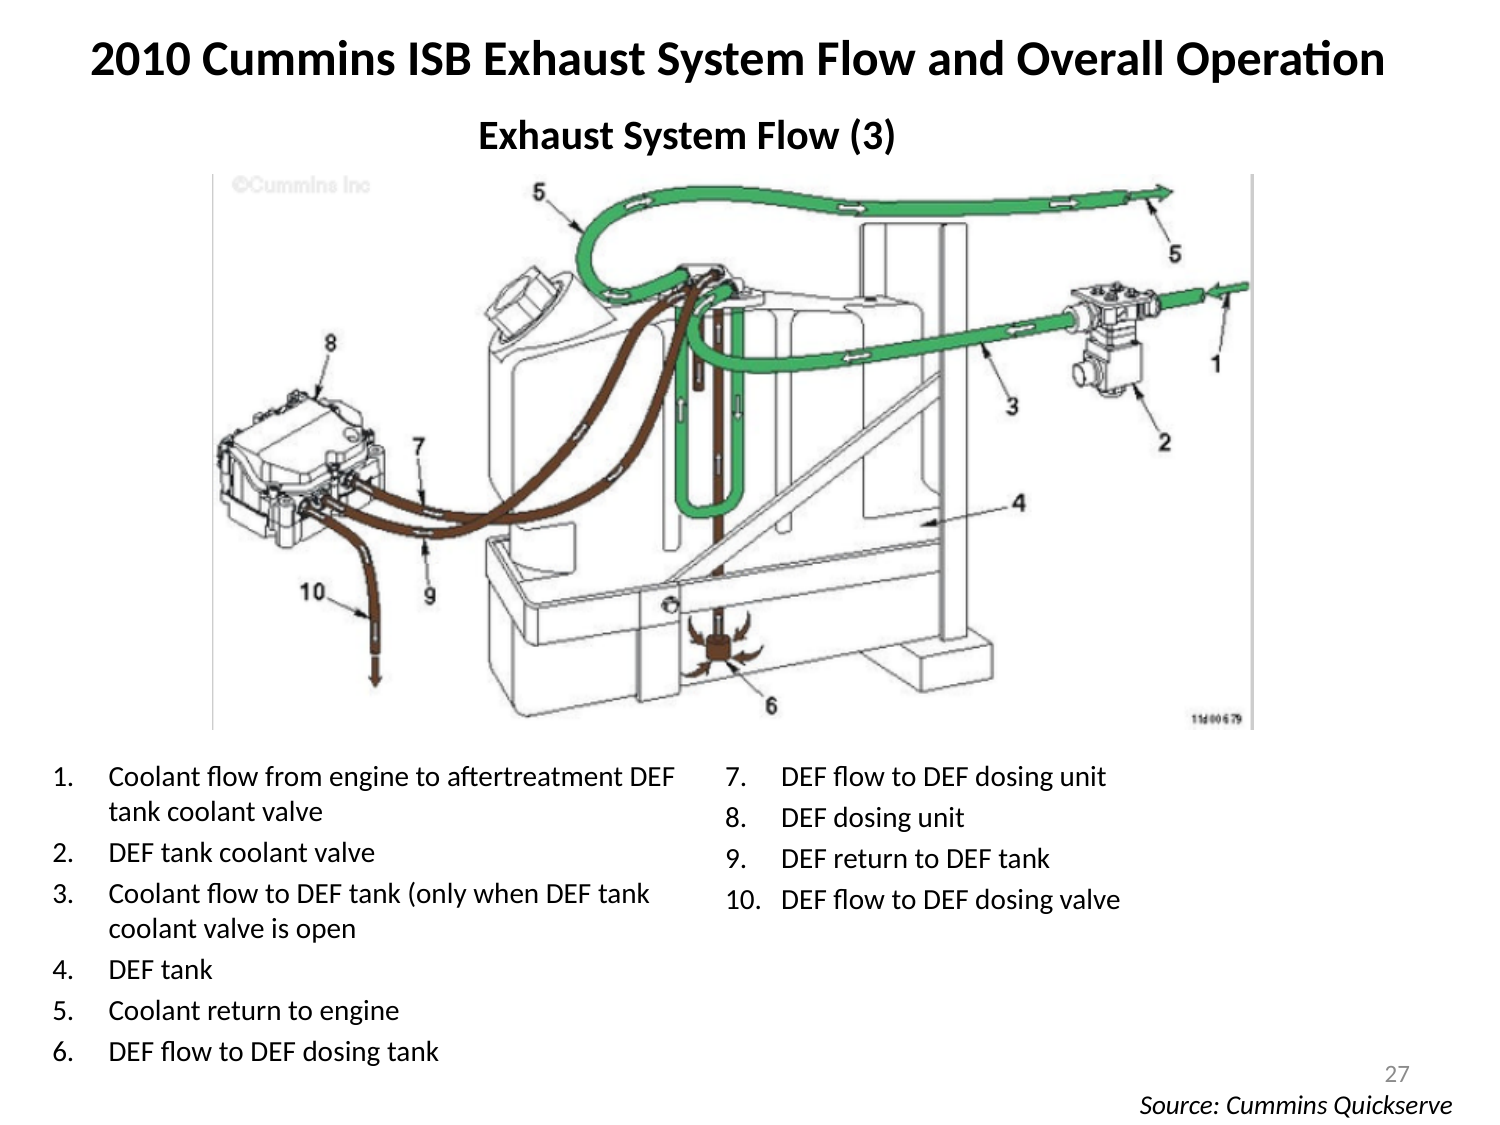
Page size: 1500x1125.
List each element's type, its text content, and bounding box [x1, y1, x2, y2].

list Exhaust System Flow (3) [37, 99, 1338, 188]
slide_number 27 [1074, 1042, 1425, 1103]
text_box Coolant flow from engine to aftertreatment DEF tank coolant valve DEF tank coolant valve Coolant flow to DEF tank (only when DEF tank coolant valve is open DEF tank Coolant return to engine DEF flow to DEF dosing tank DEF flow to DEF dosing unit DEF dosing unit DEF return to DEF tank DEF flow to DEF dosing valve [37, 750, 1413, 1075]
text_box Source: Cummins Quickserve [1124, 1079, 1500, 1125]
title 2010 Cummins ISB Exhaust System Flow and Overall Operation [74, 0, 1438, 93]
picture [212, 174, 1254, 730]
